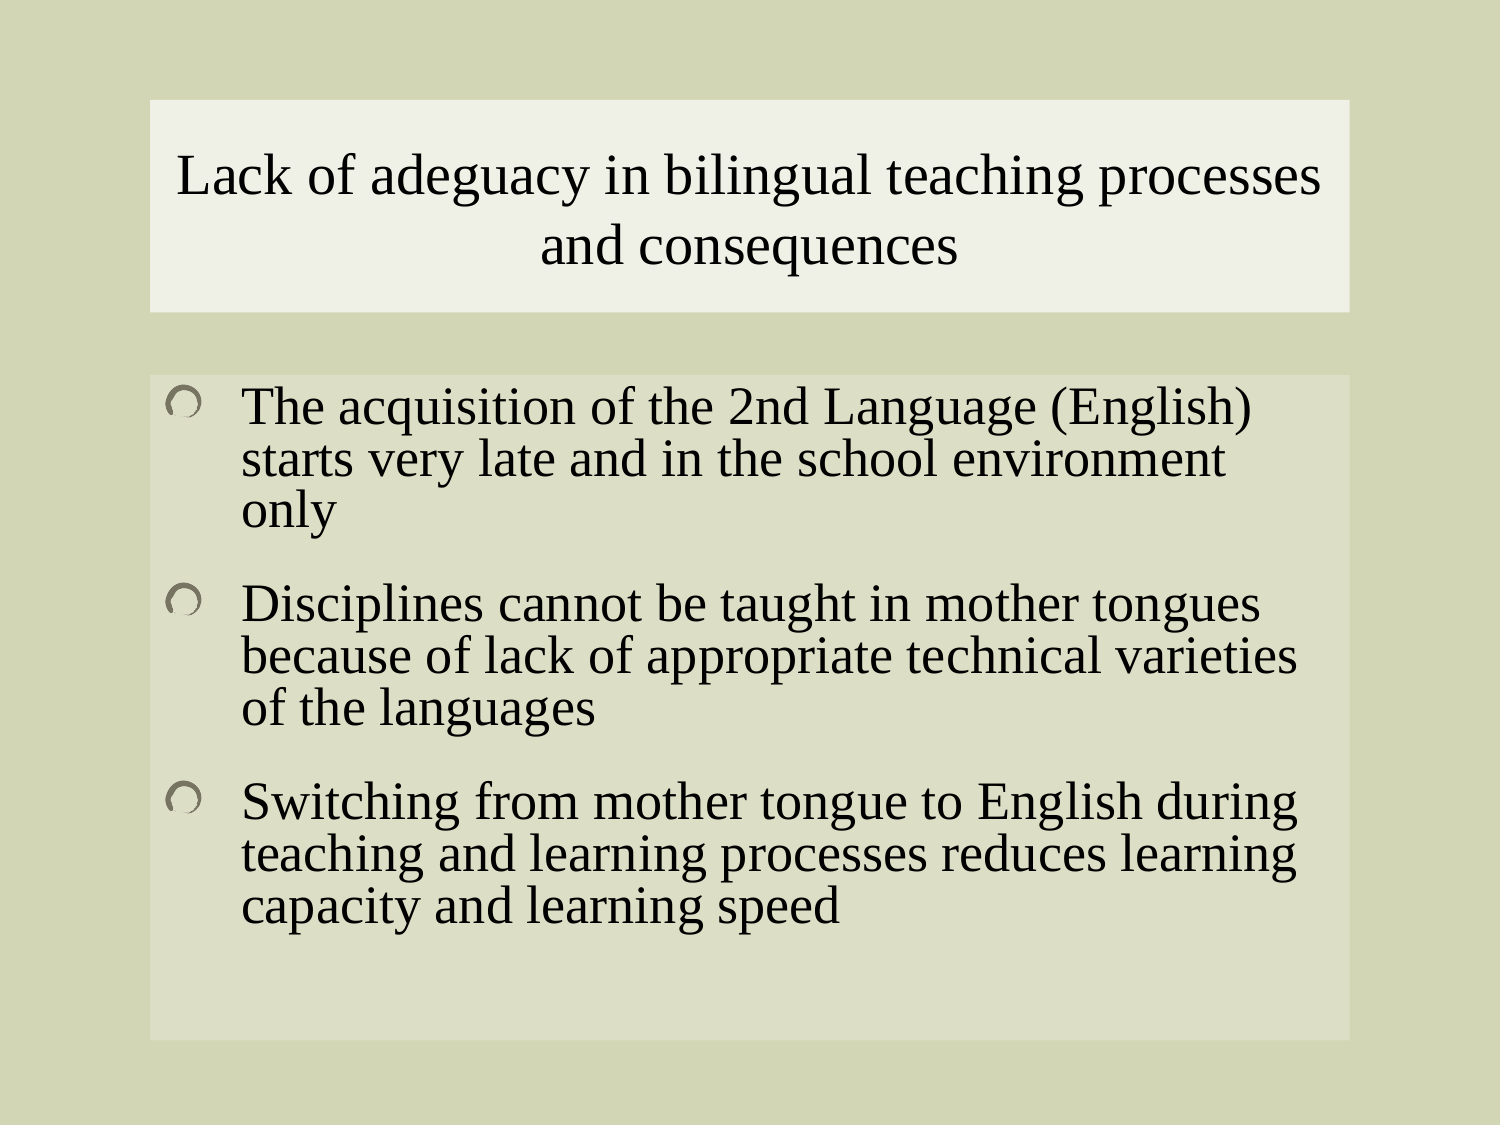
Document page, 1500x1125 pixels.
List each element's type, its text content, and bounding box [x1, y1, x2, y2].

picture [165, 582, 203, 617]
picture [165, 384, 203, 419]
picture [165, 780, 203, 815]
title Lack of adeguacy in bilingual teaching processes and consequences [150, 99, 1350, 313]
list The acquisition of the 2nd Language (English) starts very late and in the school environment only Disciplines cannot be taught in mother tongues because of lack of appropriate technical varieties of the languages Switching from mother tongue to English during teaching and learning processes reduces learning capacity and learning speed [150, 375, 1350, 1041]
